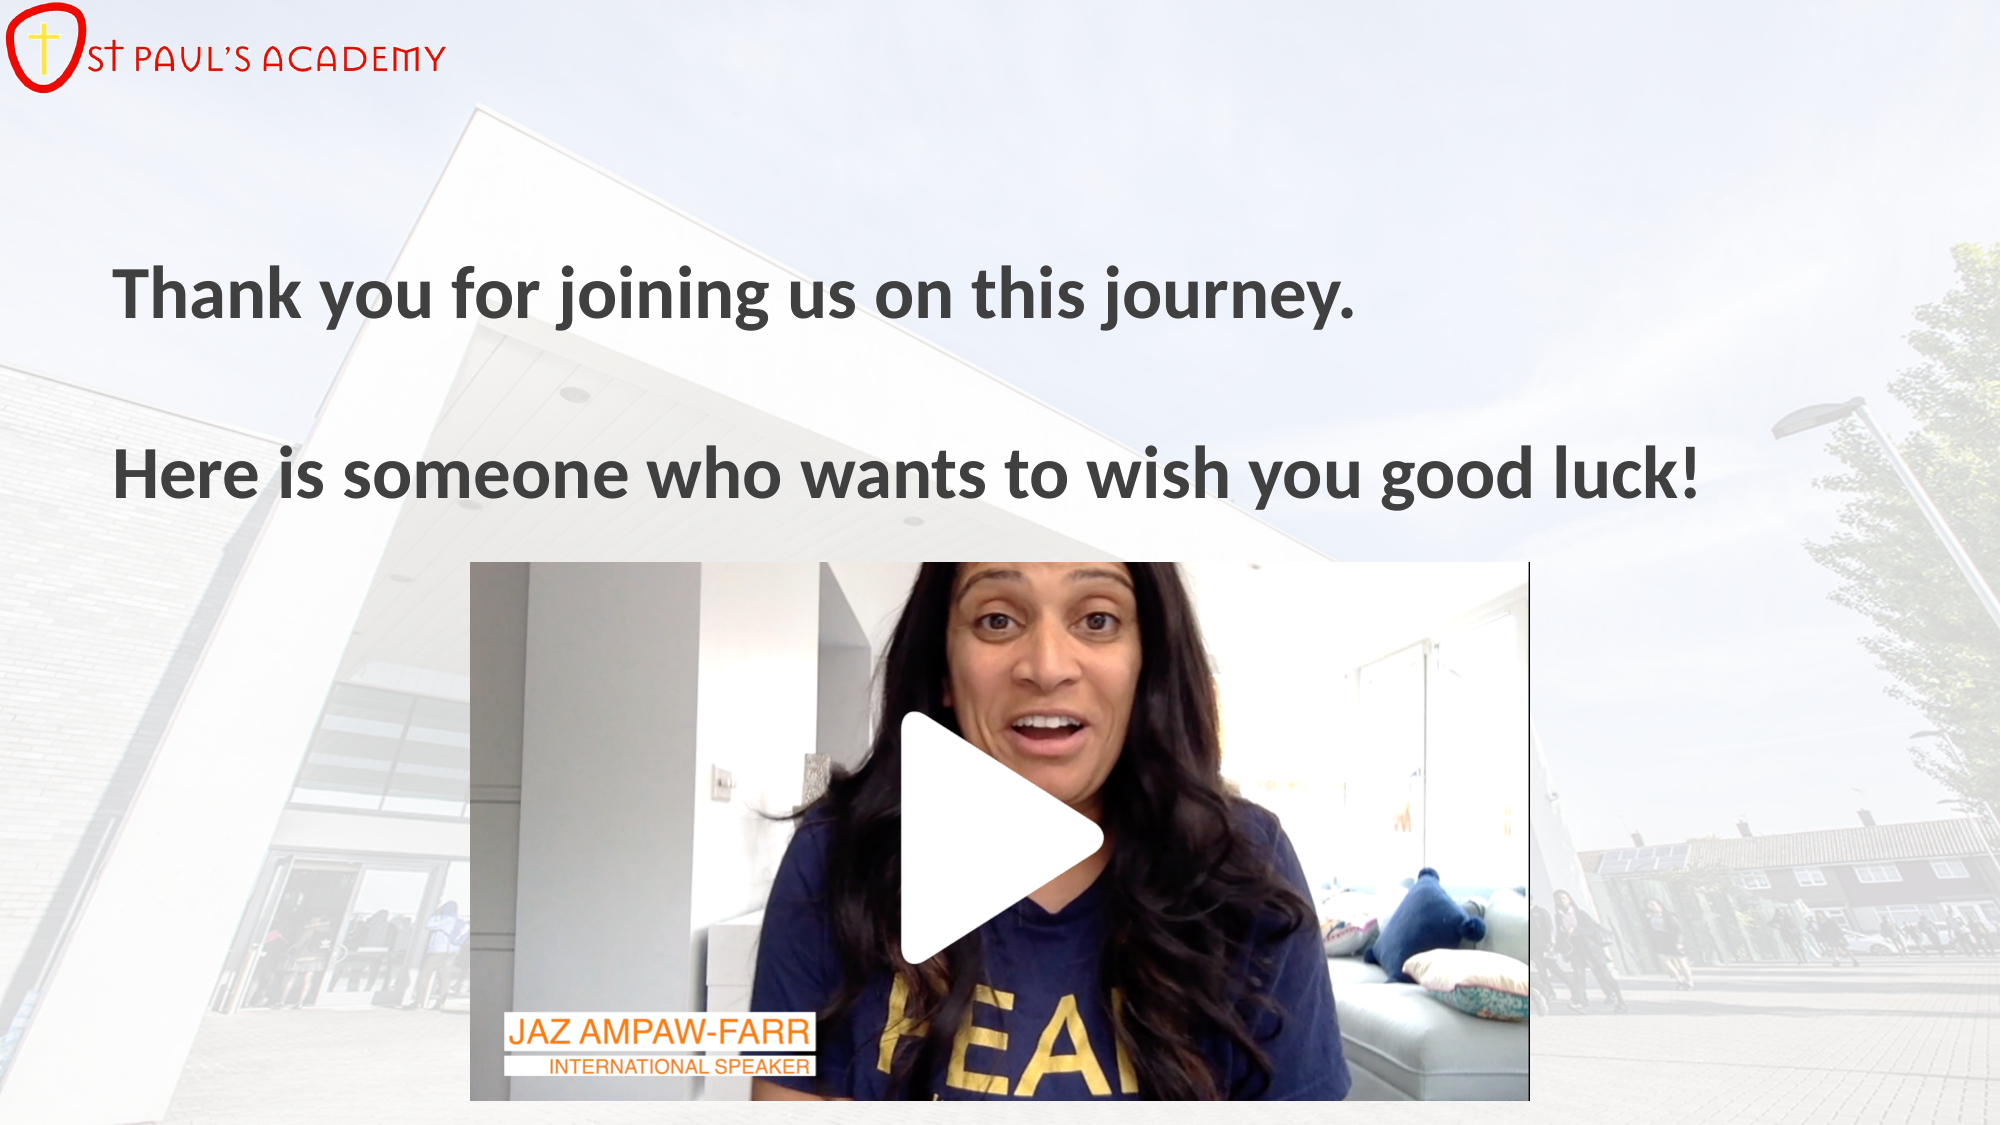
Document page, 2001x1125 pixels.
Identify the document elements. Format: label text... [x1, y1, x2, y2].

text_box Thank you for joining us on this journey. Here is someone who wants to wish you good luck! [97, 235, 1872, 521]
picture [470, 562, 1530, 1101]
picture [0, 0, 448, 98]
